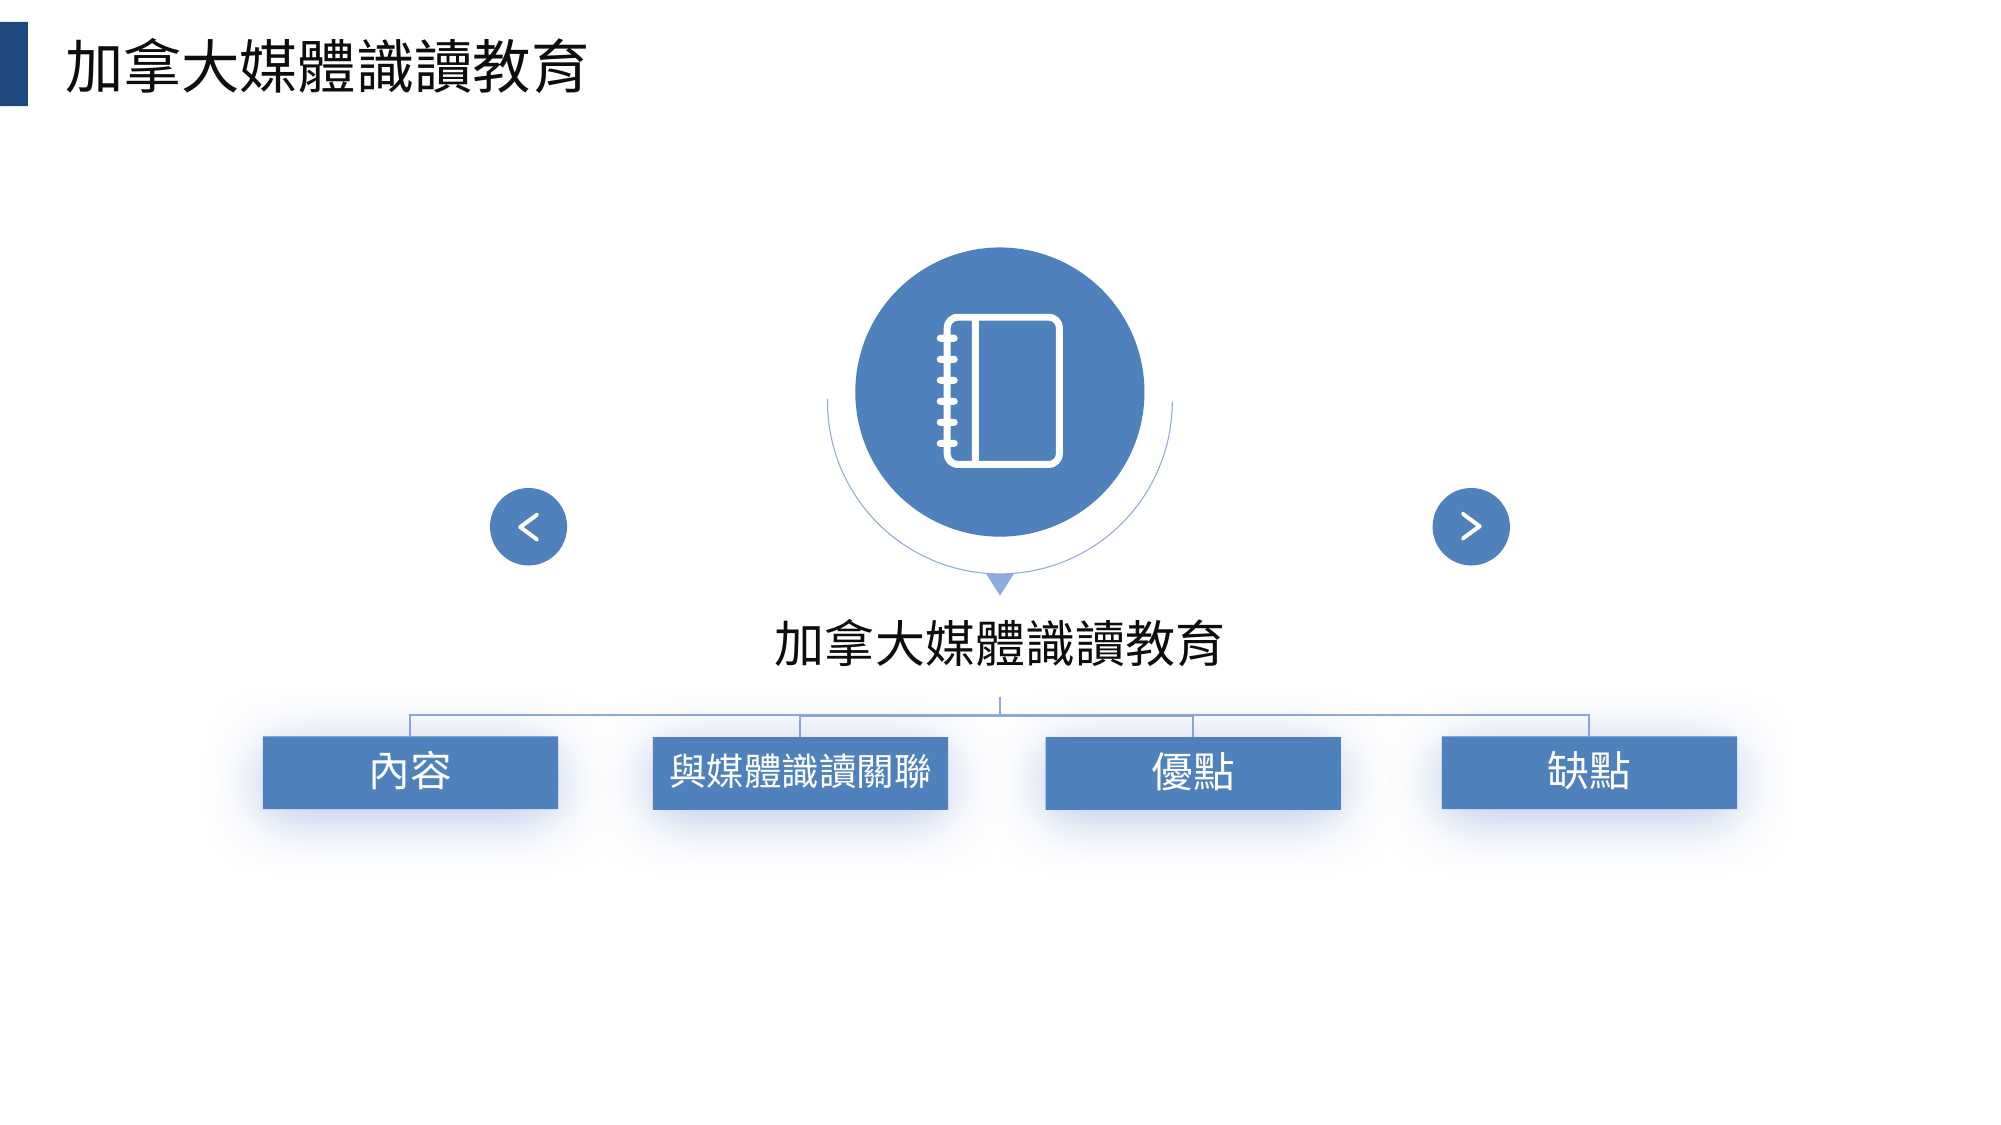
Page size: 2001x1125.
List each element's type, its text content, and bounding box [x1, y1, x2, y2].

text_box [262, 595, 1738, 812]
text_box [827, 574, 1173, 594]
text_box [489, 487, 1511, 566]
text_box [827, 228, 1173, 486]
text_box 加拿大媒體識讀教育 [0, 21, 986, 125]
